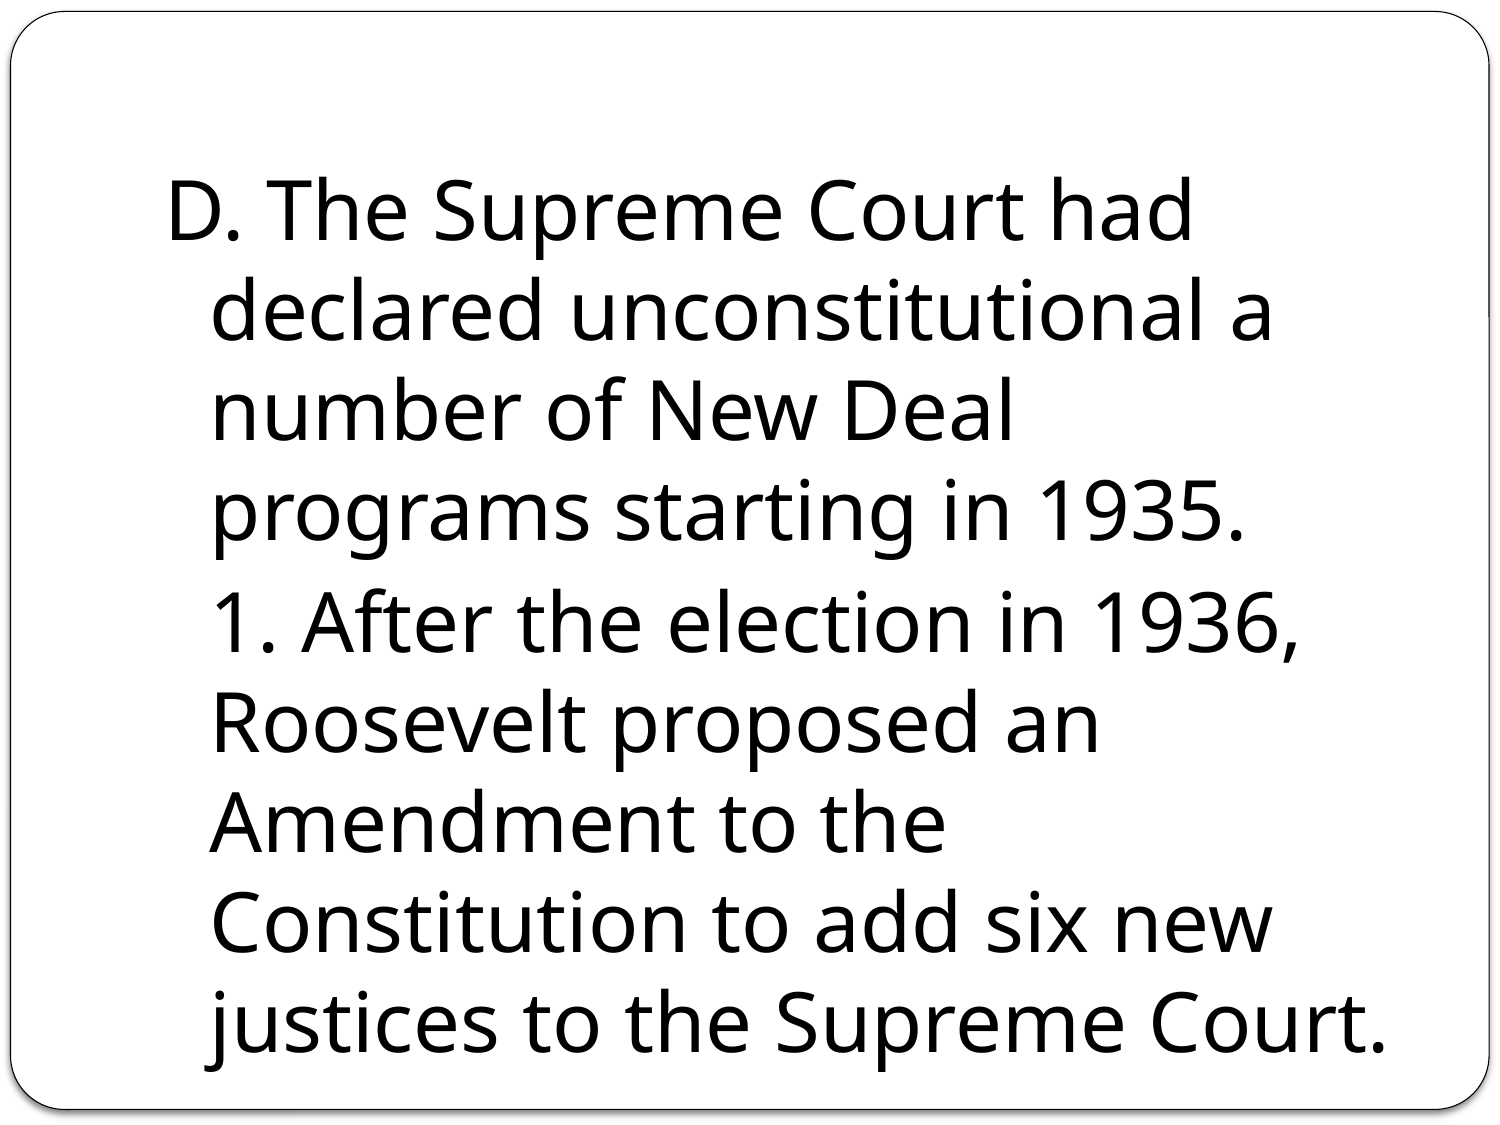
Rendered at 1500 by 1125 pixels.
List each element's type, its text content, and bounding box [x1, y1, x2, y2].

list D. The Supreme Court had declared unconstitutional a number of New Deal programs starting in 1935. 1. After the election in 1936, Roosevelt proposed an Amendment to the Constitution to add six new justices to the Supreme Court. [150, 149, 1425, 988]
